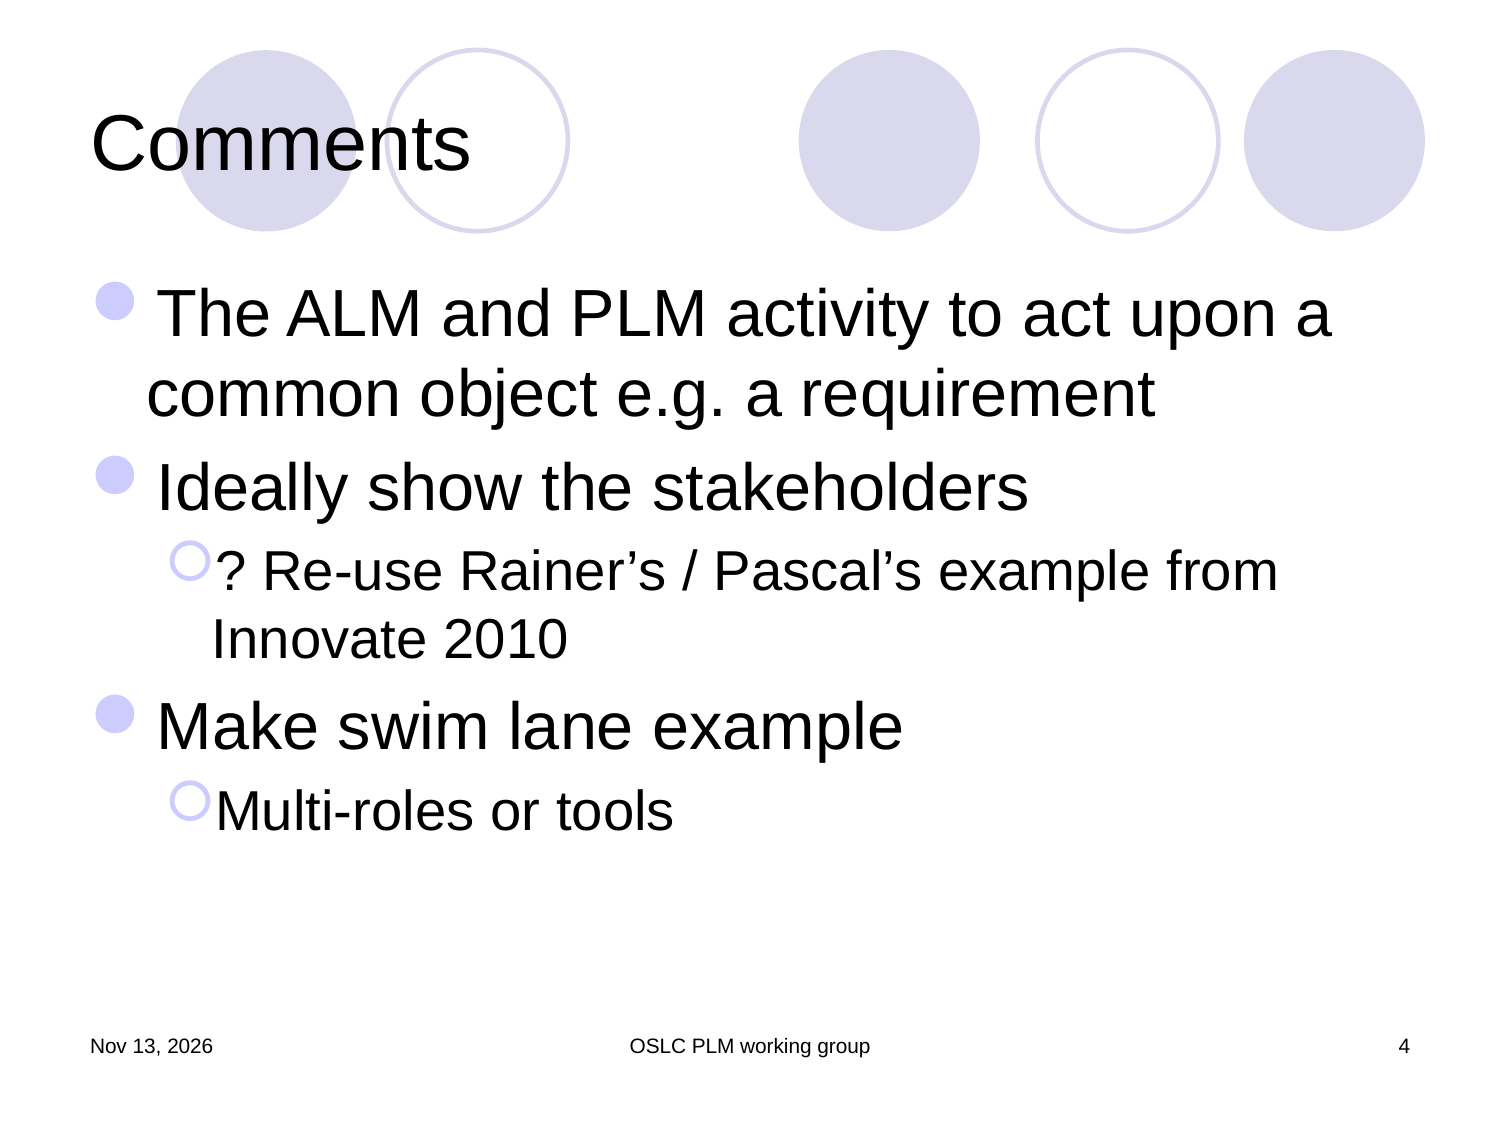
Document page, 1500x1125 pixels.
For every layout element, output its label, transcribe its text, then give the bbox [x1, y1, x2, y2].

title Comments [74, 44, 1426, 233]
slide_number 15-Feb-11 [74, 1024, 426, 1101]
slide_number 4 [1074, 1024, 1426, 1101]
list The ALM and PLM activity to act upon a common object e.g. a requirement Ideally show the stakeholders ? Re-use Rainer’s / Pascal’s example from Innovate 2010 Make swim lane example Multi-roles or tools [74, 262, 1426, 1006]
footer OSLC PLM working group [512, 1024, 988, 1101]
